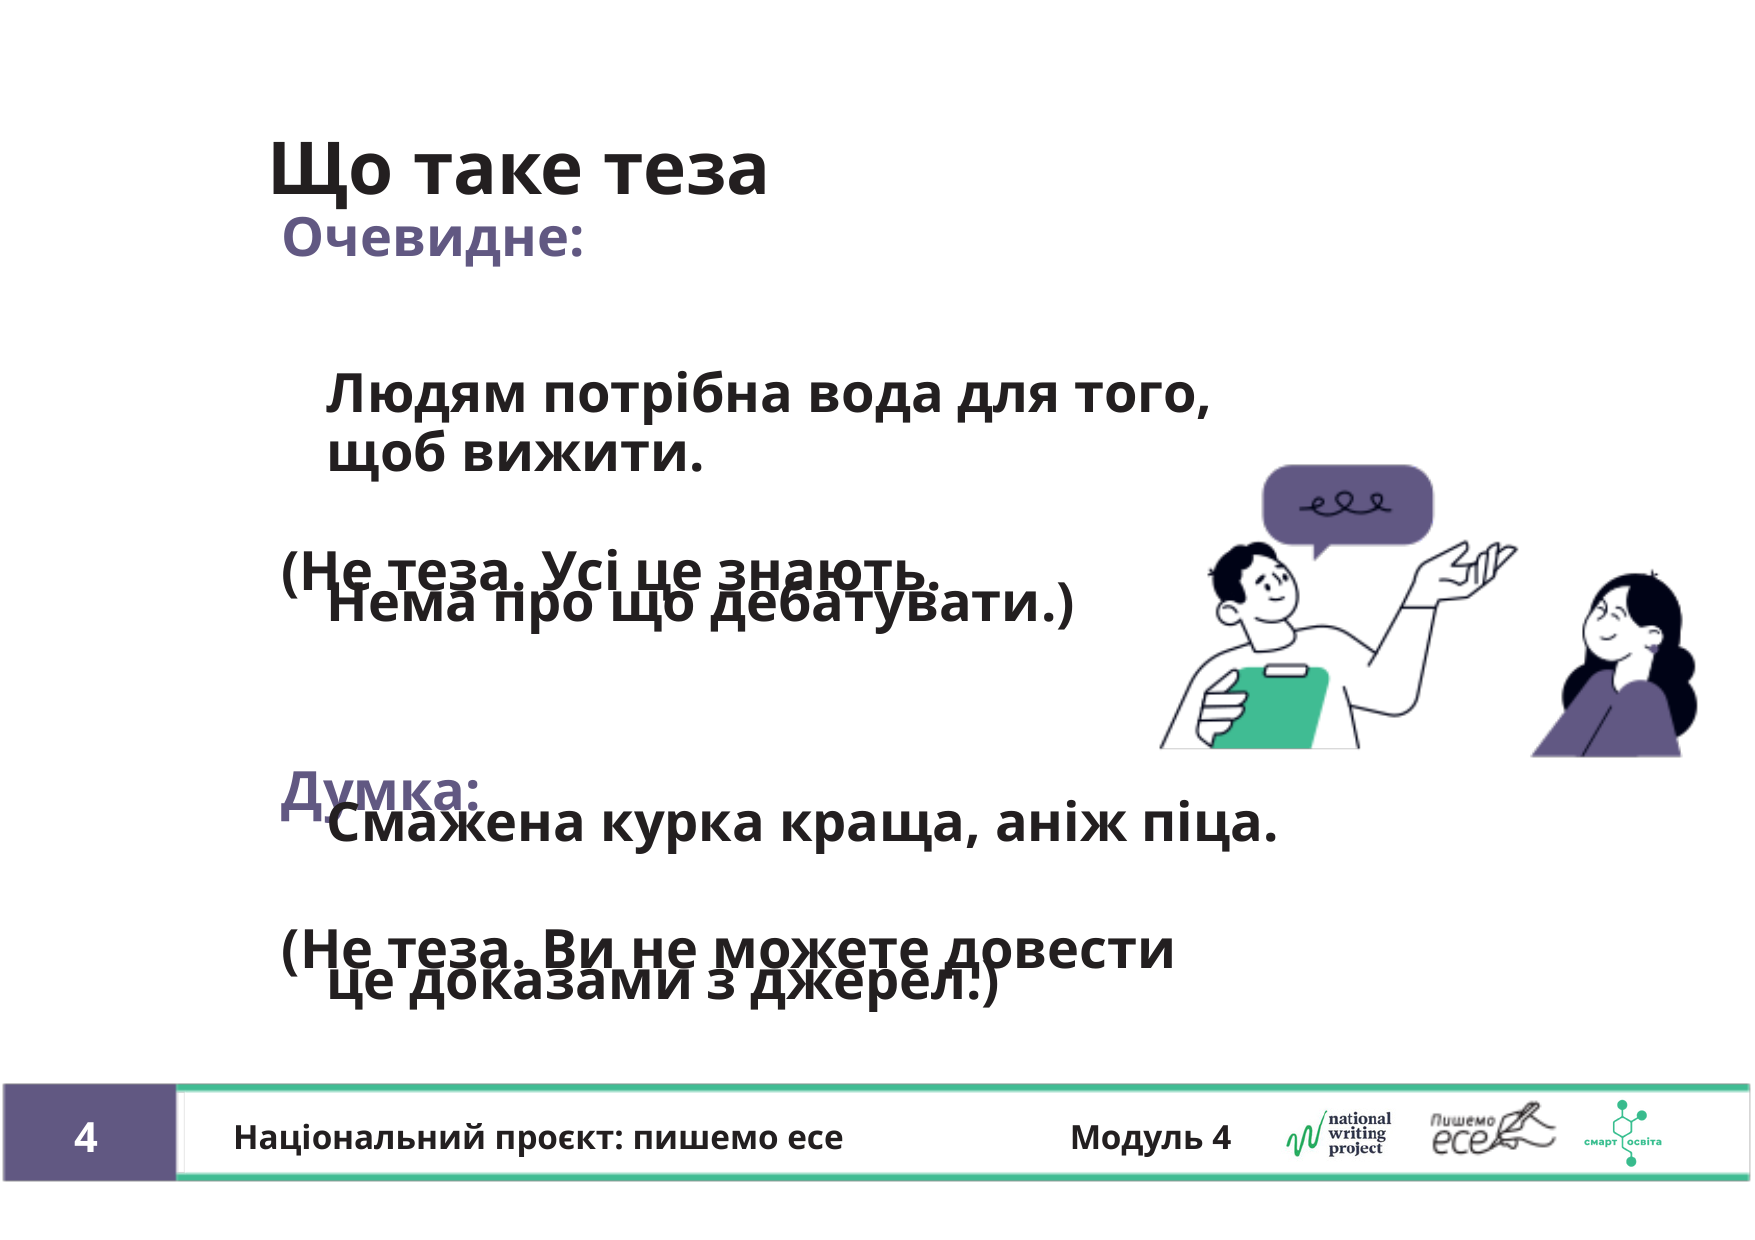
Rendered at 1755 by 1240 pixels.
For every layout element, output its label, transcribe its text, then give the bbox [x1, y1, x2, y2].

text_box (Не теза. Ви не можете довести [267, 843, 1259, 980]
text_box Нема про що дебатувати.) [326, 605, 1089, 633]
text_box [1275, 1103, 1399, 1167]
text_box Смажена курка краща, аніж піца. [326, 825, 1289, 853]
text_box [1574, 1094, 1669, 1178]
text_box [0, 1074, 1755, 1192]
text_box (Не теза. Усі це знають. [267, 465, 1010, 602]
text_box Людям потрібна вода для того, щоб вижити. [326, 365, 1246, 483]
text_box Національний проєкт: пишемо есе [233, 1109, 871, 1156]
text_box Думка: [267, 685, 556, 821]
text_box Модуль 4 [1069, 1109, 1239, 1156]
text_box це доказами з джерел.) [326, 983, 1012, 1011]
text_box [1150, 455, 1708, 768]
text_box 4 [74, 1102, 100, 1162]
text_box Що таке теза Очевидне: [267, 107, 774, 268]
